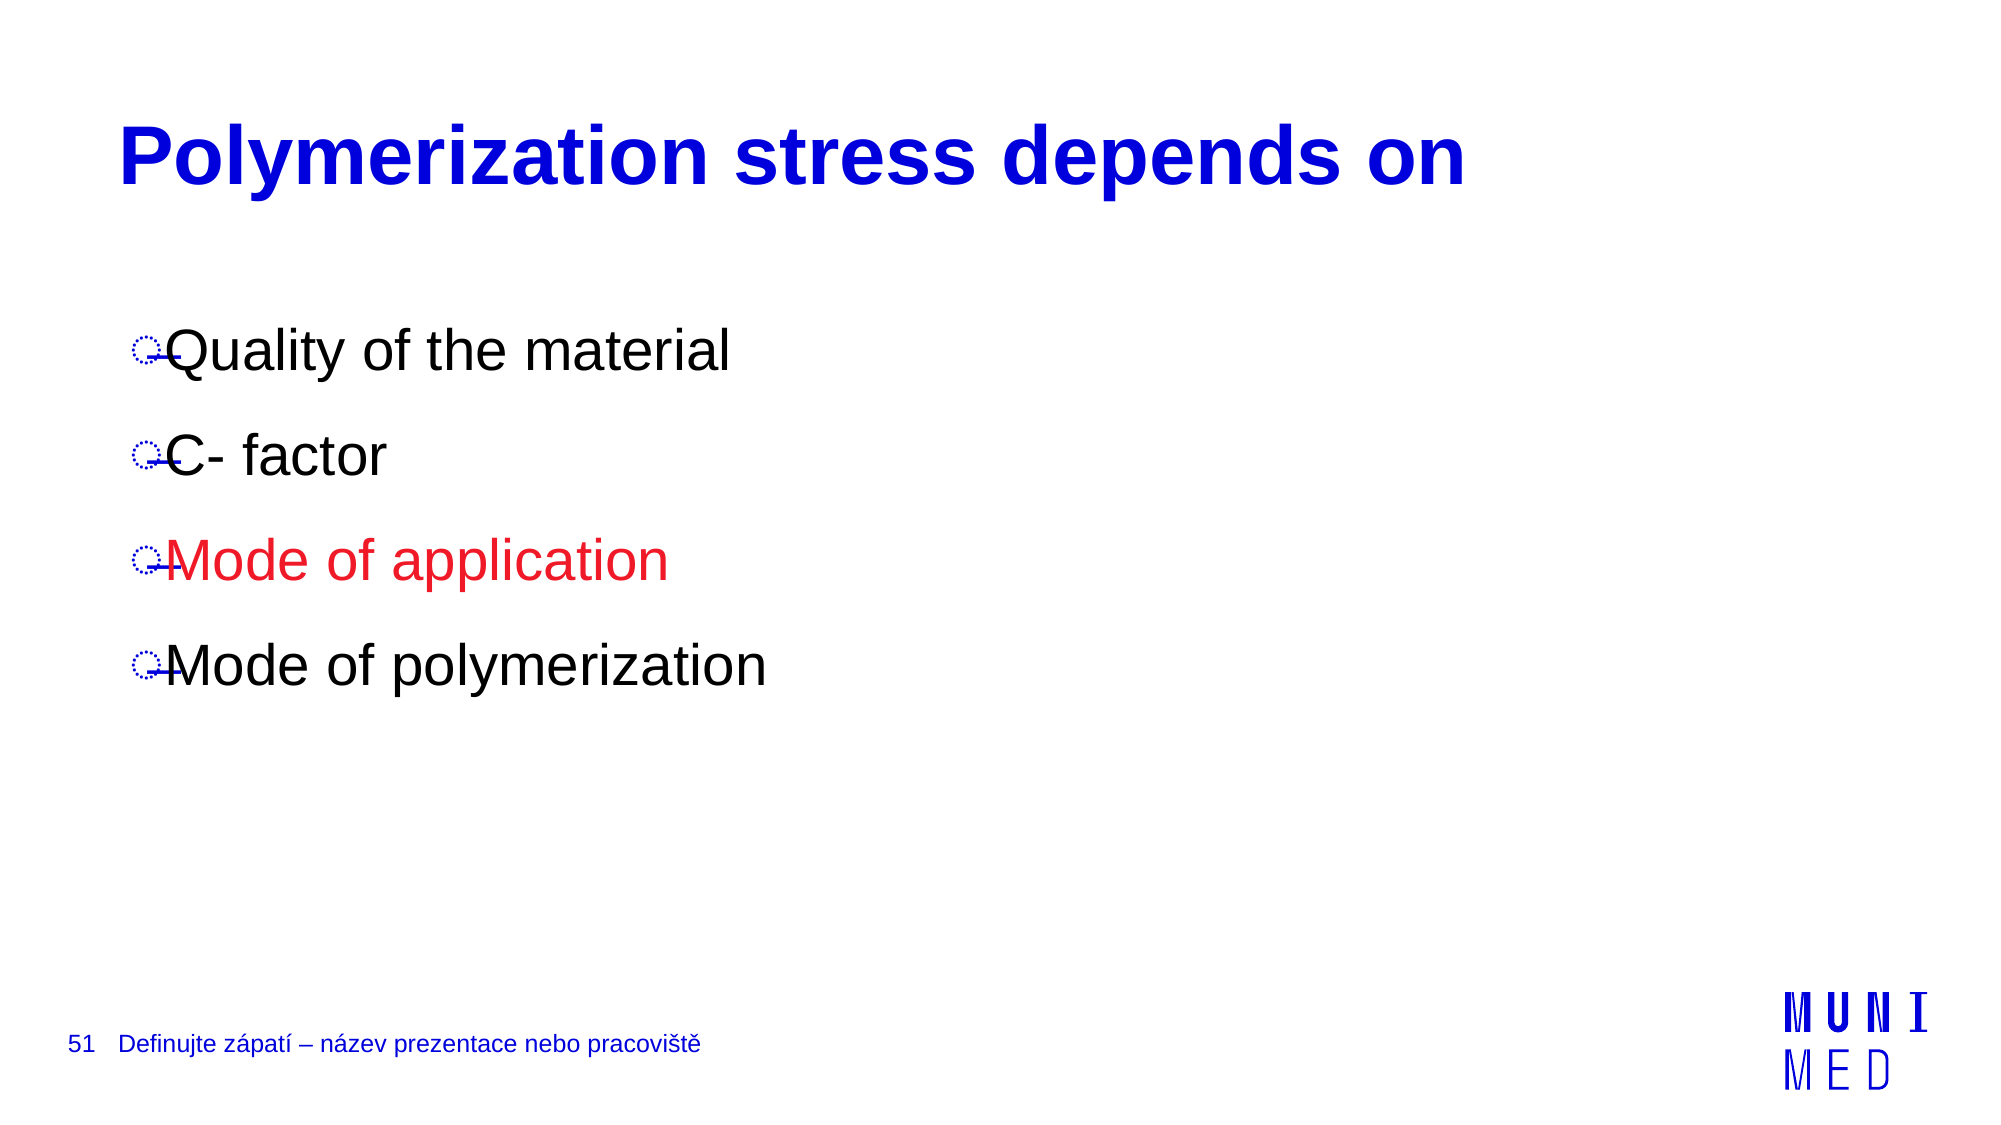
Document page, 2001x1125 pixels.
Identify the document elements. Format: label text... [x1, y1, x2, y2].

slide_number 51 [67, 1021, 110, 1063]
list Quality of the material C- factor Mode of application Mode of polymerization [118, 277, 1883, 957]
title Polymerization stress depends on [118, 118, 1883, 193]
footer Definujte zápatí – název prezentace nebo pracoviště [118, 1021, 1418, 1063]
